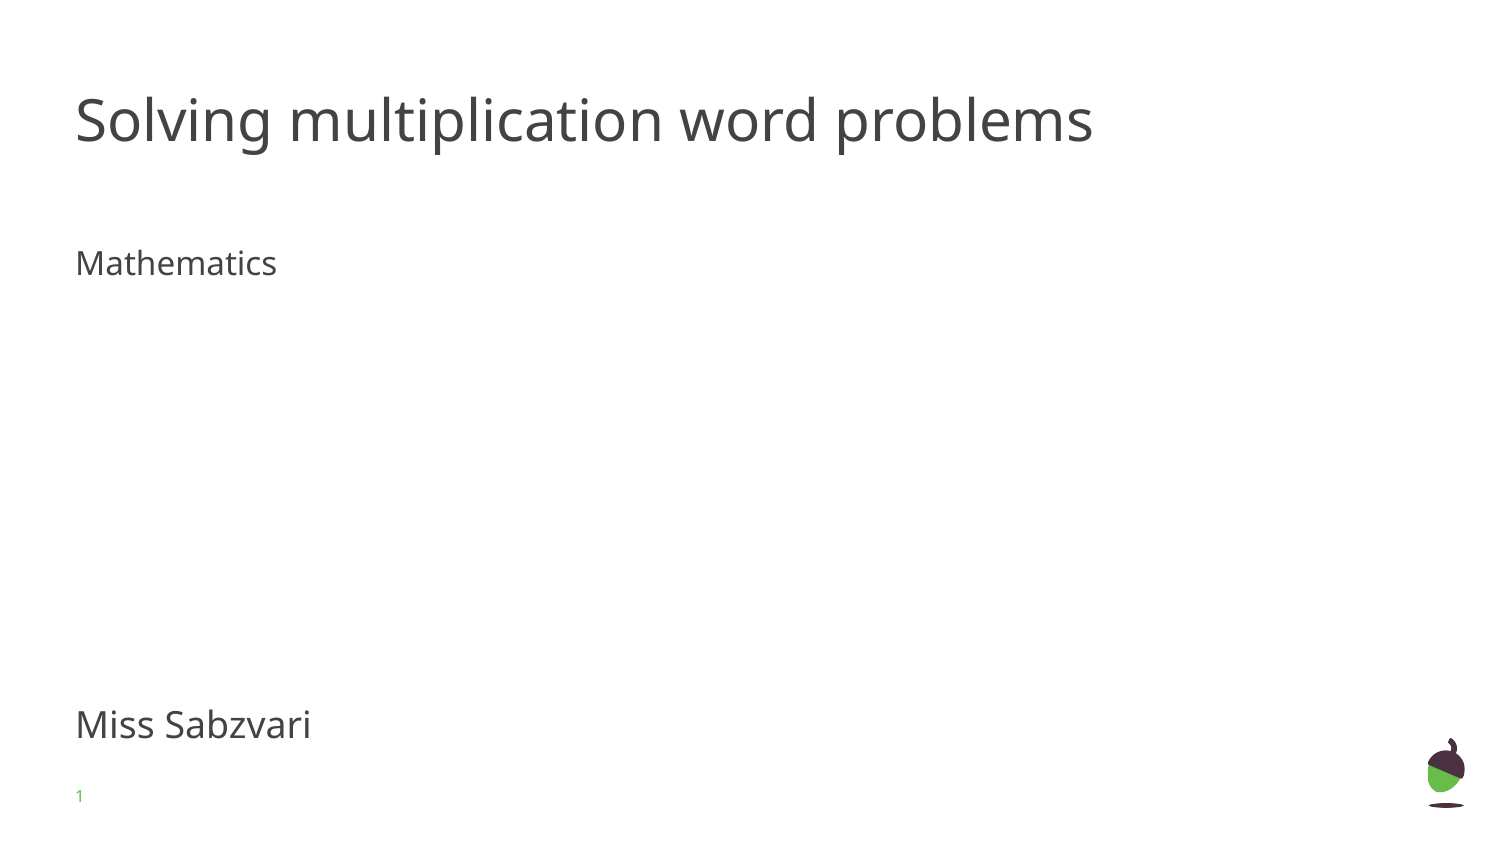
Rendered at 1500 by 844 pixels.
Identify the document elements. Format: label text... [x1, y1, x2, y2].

title Solving multiplication word problems [75, 72, 1425, 207]
text_box Miss Sabzvari [75, 693, 353, 756]
slide_number ‹#› [75, 786, 194, 816]
list Mathematics [75, 235, 1425, 725]
picture [1427, 738, 1465, 808]
